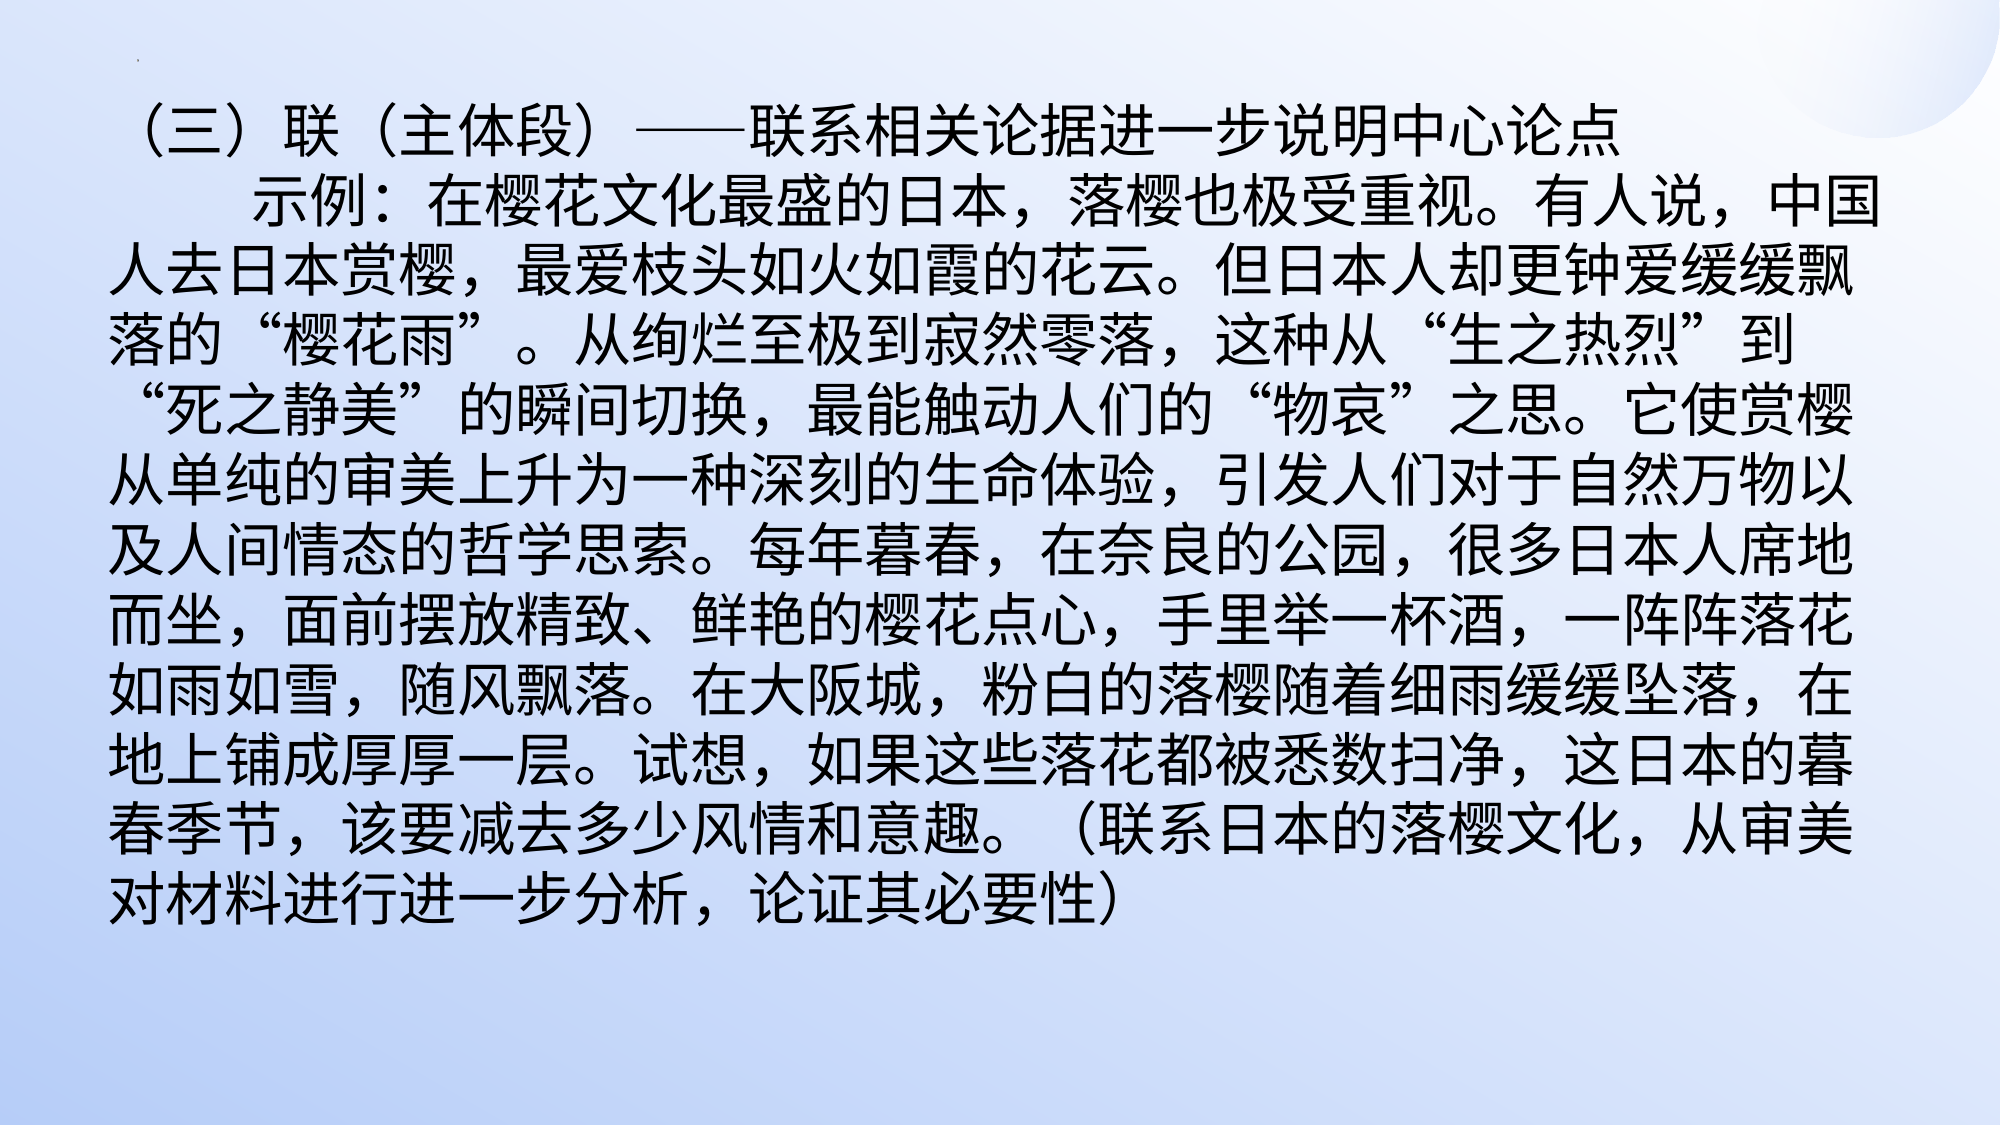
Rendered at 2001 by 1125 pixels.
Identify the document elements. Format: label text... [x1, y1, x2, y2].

text_box （三）联（主体段）——联系相关论据进一步说明中心论点 示例：在樱花文化最盛的日本，落樱也极受重视。有人说，中国人去日本赏樱，最爱枝头如火如霞的花云。但日本人却更钟爱缓缓飘落的“樱花雨”。从绚烂至极到寂然零落，这种从“生之热烈”到“死之静美”的瞬间切换，最能触动人们的“物哀”之思。它使赏樱从单纯的审美上升为一种深刻的生命体验，引发人们对于自然万物以及人间情态的哲学思索。每年暮春，在奈良的公园，很多日本人席地而坐，面前摆放精致、鲜艳的樱花点心，手里举一杯酒，一阵阵落花如雨如雪，随风飘落。在大阪城，粉白的落樱随着细雨缓缓坠落，在地上铺成厚厚一层。试想，如果这些落花都被悉数扫净，这日本的暮春季节，该要减去多少风情和意趣。（联系日本的落樱文化，从审美对材料进行进一步分析，论证其必要性） [93, 86, 1902, 950]
